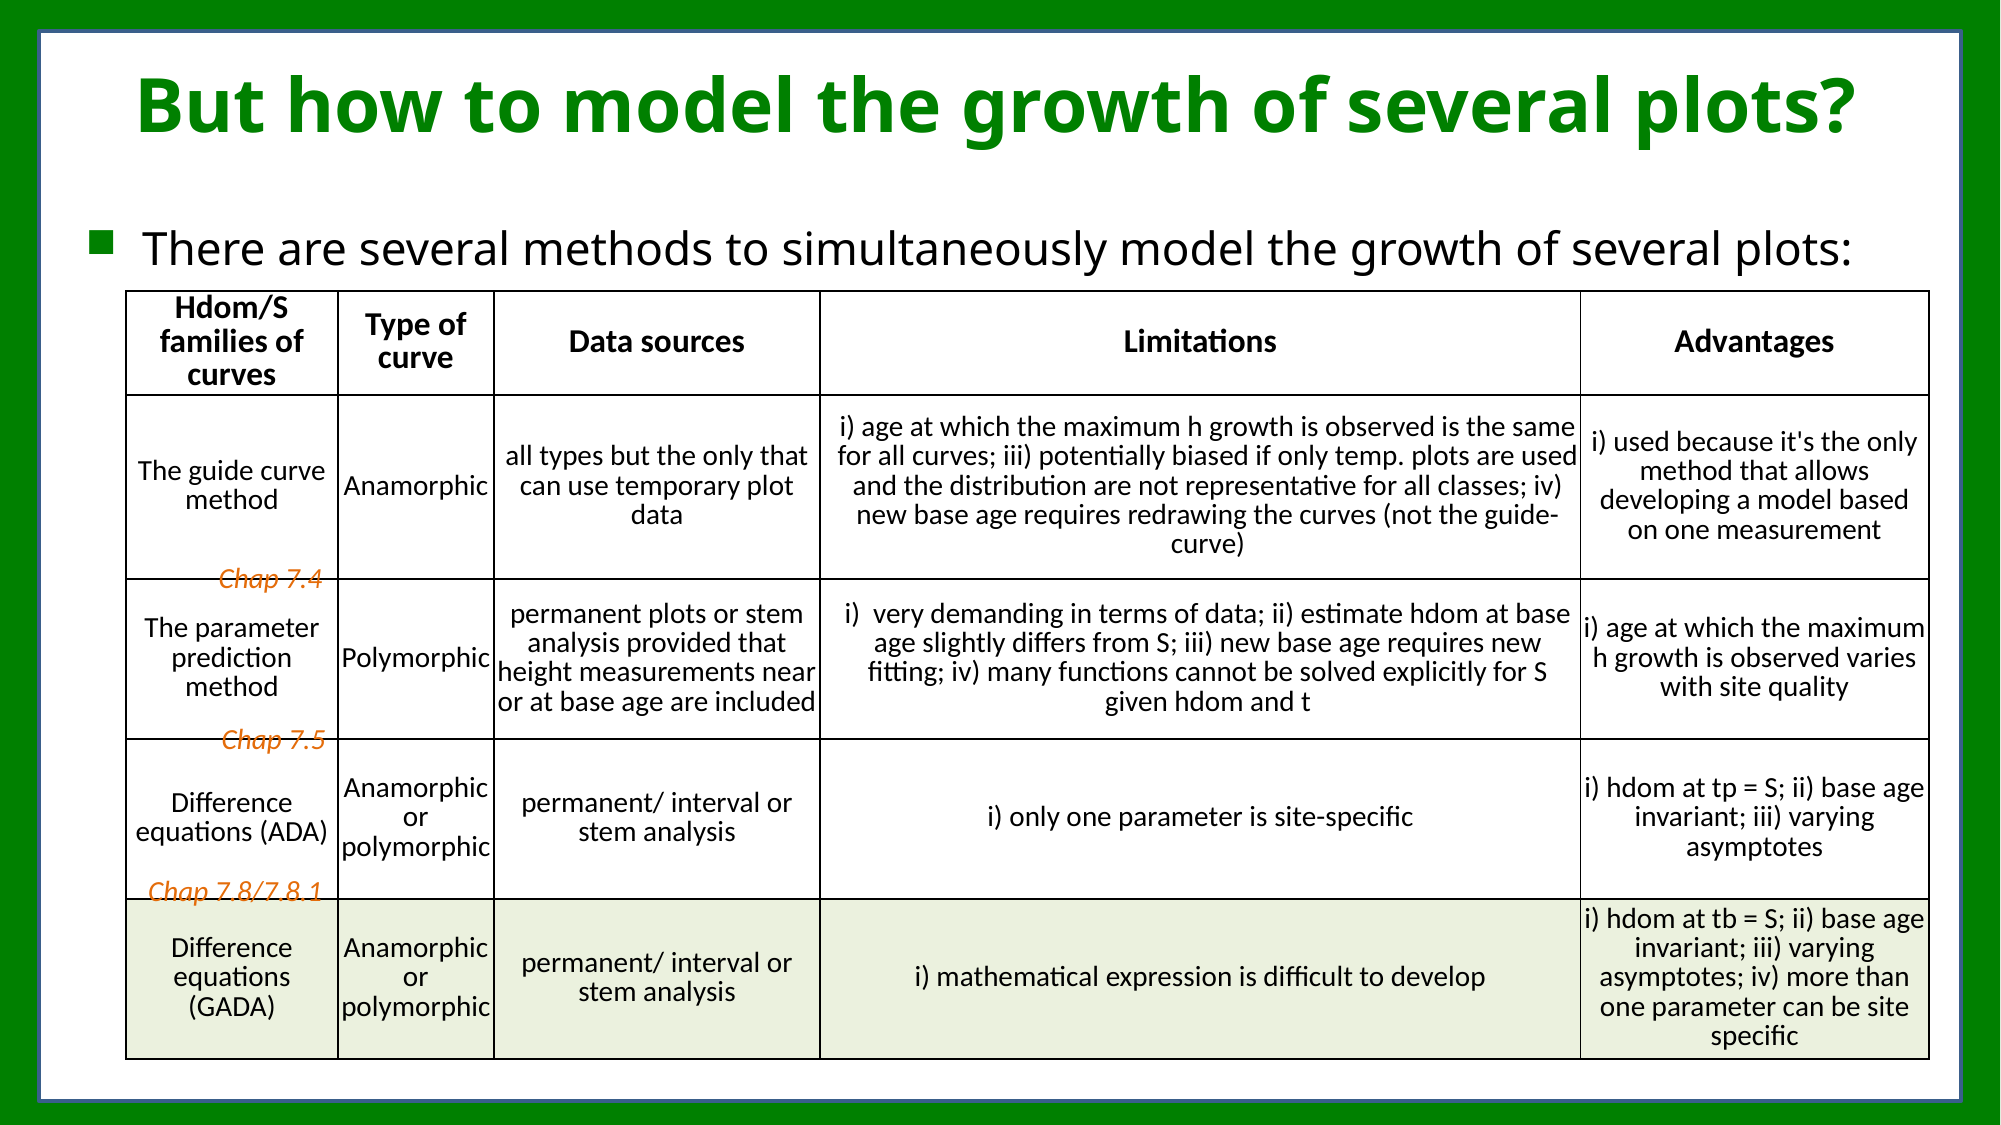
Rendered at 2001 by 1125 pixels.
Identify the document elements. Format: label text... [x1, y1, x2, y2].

table_cell i) age at which the maximum h growth is observed is the same for all curves; iii) potentially biased if only temp. plots are used and the distribution are not representative for all classes; iv) new base age requires redrawing the curves (not the guide-curve) [821, 396, 1580, 578]
table_cell Polymorphic [339, 580, 493, 738]
table_cell all types but the only that can use temporary plot data [495, 396, 819, 578]
table_cell i) used because it's the only method that allows developing a model based on one measurement [1581, 396, 1928, 578]
table_cell i) very demanding in terms of data; ii) estimate hdom at base age slightly differs from S; iii) new base age requires new fitting; iv) many functions cannot be solved explicitly for S given hdom and t [821, 580, 1580, 738]
table_cell permanent plots or stem analysis provided that height measurements near or at base age are included [495, 580, 819, 738]
table_cell i) age at which the maximum h growth is observed varies with site quality [1581, 580, 1928, 738]
table_header Limitations [821, 292, 1580, 394]
table_header Hdom/S families of curves [127, 292, 337, 394]
table_cell Anamorphic or polymorphic [339, 740, 493, 898]
table_cell permanent/ interval or stem analysis [495, 900, 819, 1058]
text_box Chap 7.5 [198, 713, 341, 763]
table_cell Anamorphic or polymorphic [339, 900, 493, 1058]
table_cell The guide curve method [127, 396, 337, 578]
text_box Chap 7.8/7.8.1 [65, 864, 338, 915]
table_cell The parameter prediction method [127, 580, 337, 738]
table_cell i) hdom at tp = S; ii) base age invariant; iii) varying asymptotes [1581, 740, 1928, 898]
table_cell Anamorphic [339, 396, 493, 578]
title But how to model the growth of several plots? [39, 45, 1953, 161]
table_cell i) only one parameter is site-specific [821, 740, 1580, 898]
table_cell Difference equations (GADA) [127, 915, 337, 1058]
table_header Data sources [495, 292, 819, 394]
table_cell i) hdom at tb = S; ii) base age invariant; iii) varying asymptotes; iv) more than one parameter can be site specific [1581, 900, 1928, 1058]
table_cell permanent/ interval or stem analysis [495, 740, 819, 898]
text_box Chap 7.4 [195, 551, 337, 602]
table_header Type of curve [339, 292, 493, 394]
table_cell i) mathematical expression is difficult to develop [821, 900, 1580, 1058]
table_header Advantages [1581, 292, 1928, 394]
table_cell Difference equations (ADA) [127, 740, 337, 864]
list There are several methods to simultaneously model the growth of several plots: [70, 196, 1929, 386]
